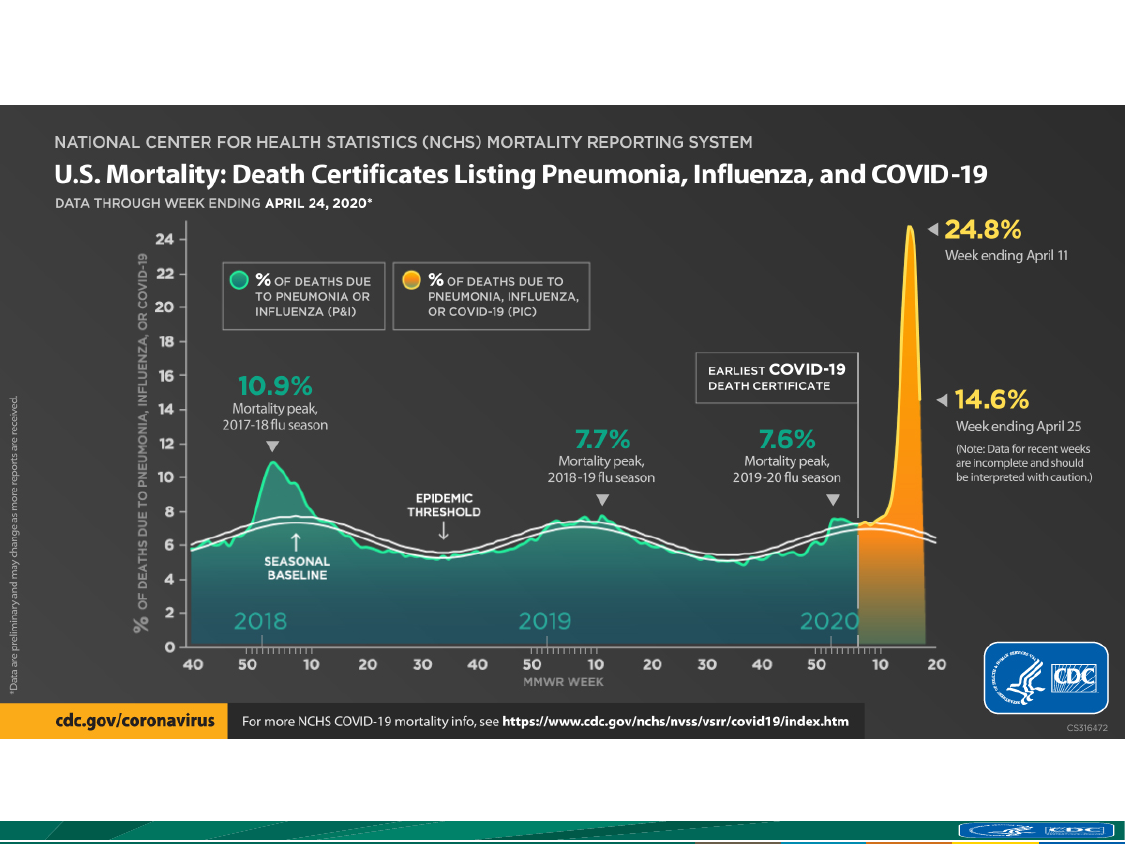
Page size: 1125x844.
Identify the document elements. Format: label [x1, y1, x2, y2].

picture [0, 105, 1125, 739]
